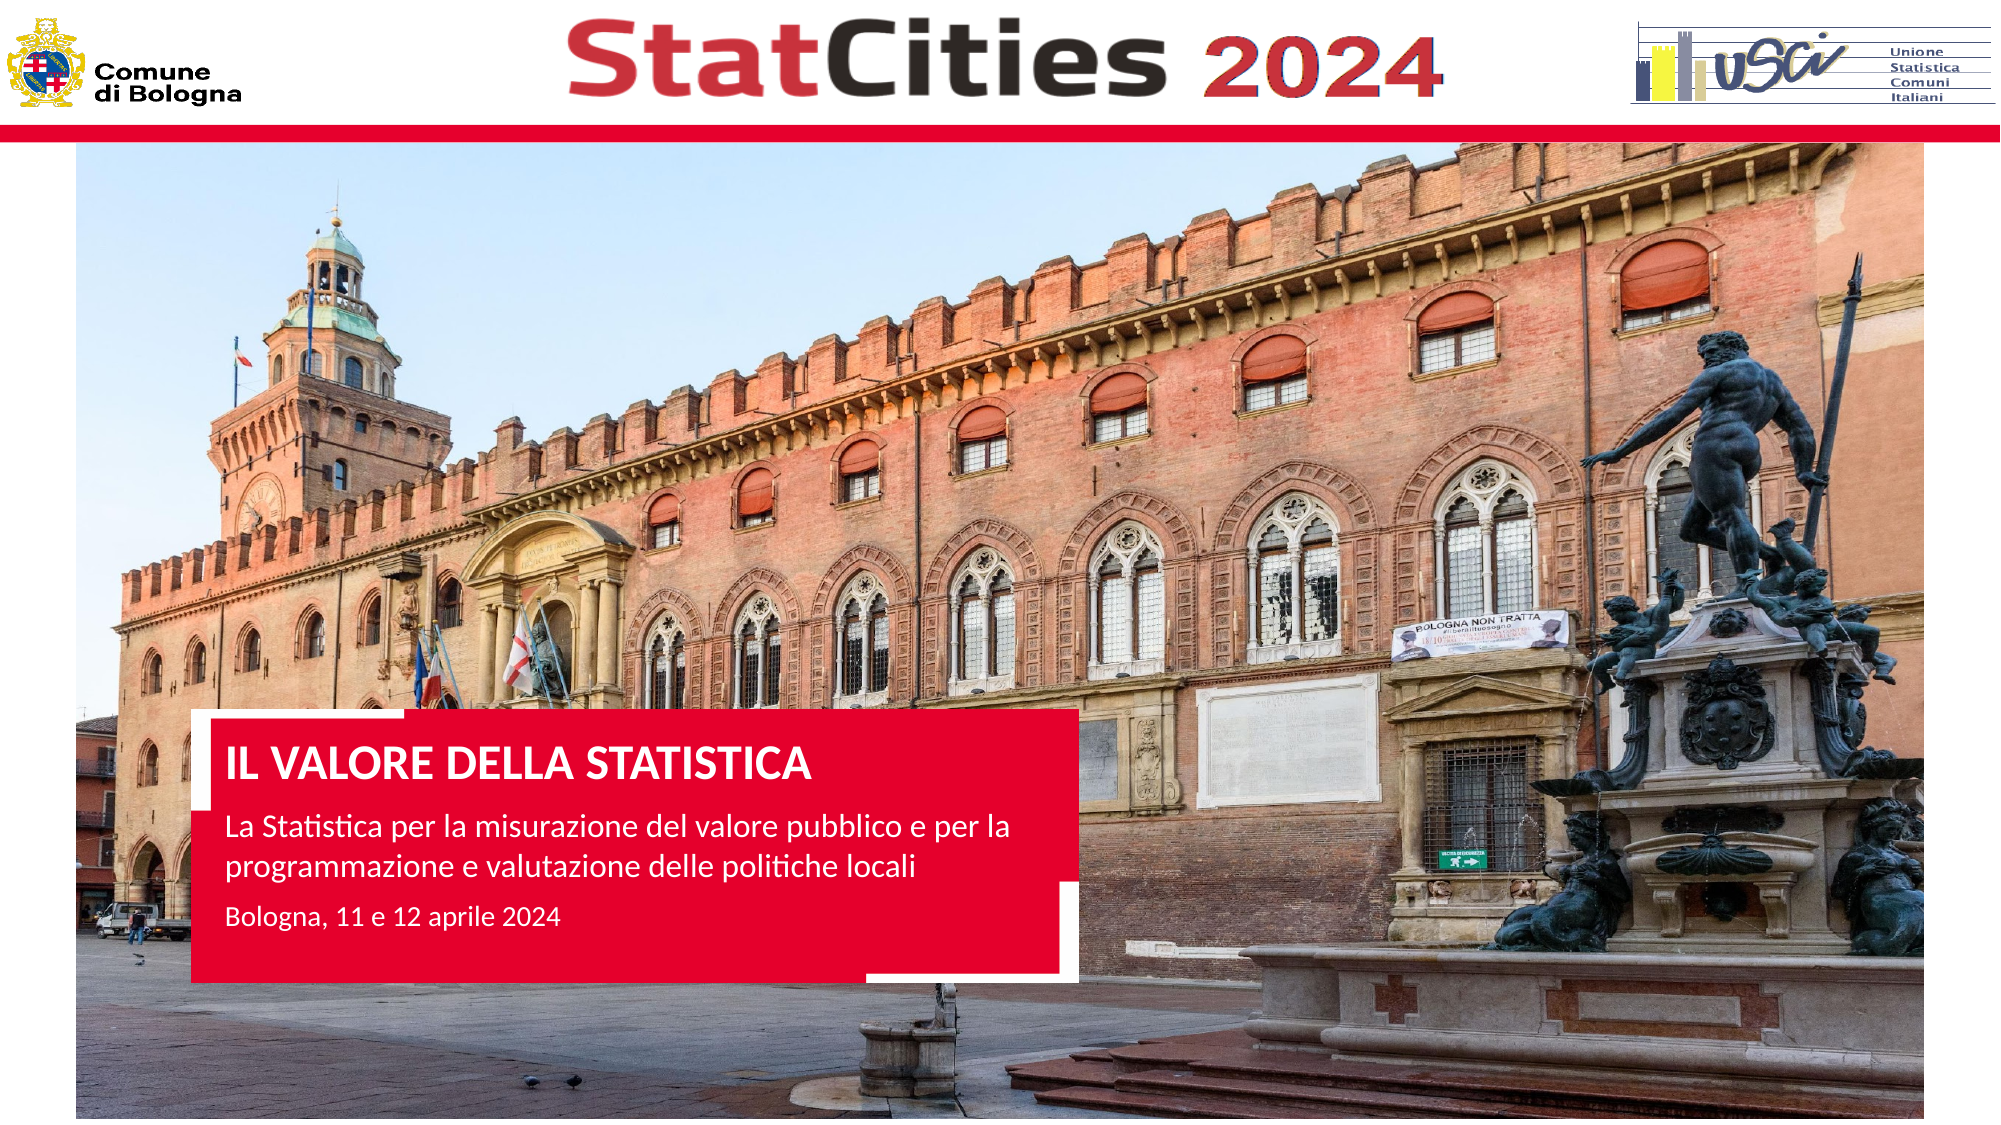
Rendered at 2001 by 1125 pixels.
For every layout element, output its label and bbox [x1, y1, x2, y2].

picture [560, 7, 1450, 102]
picture [76, 143, 1924, 1119]
picture [1626, 18, 2000, 107]
picture [7, 18, 241, 107]
